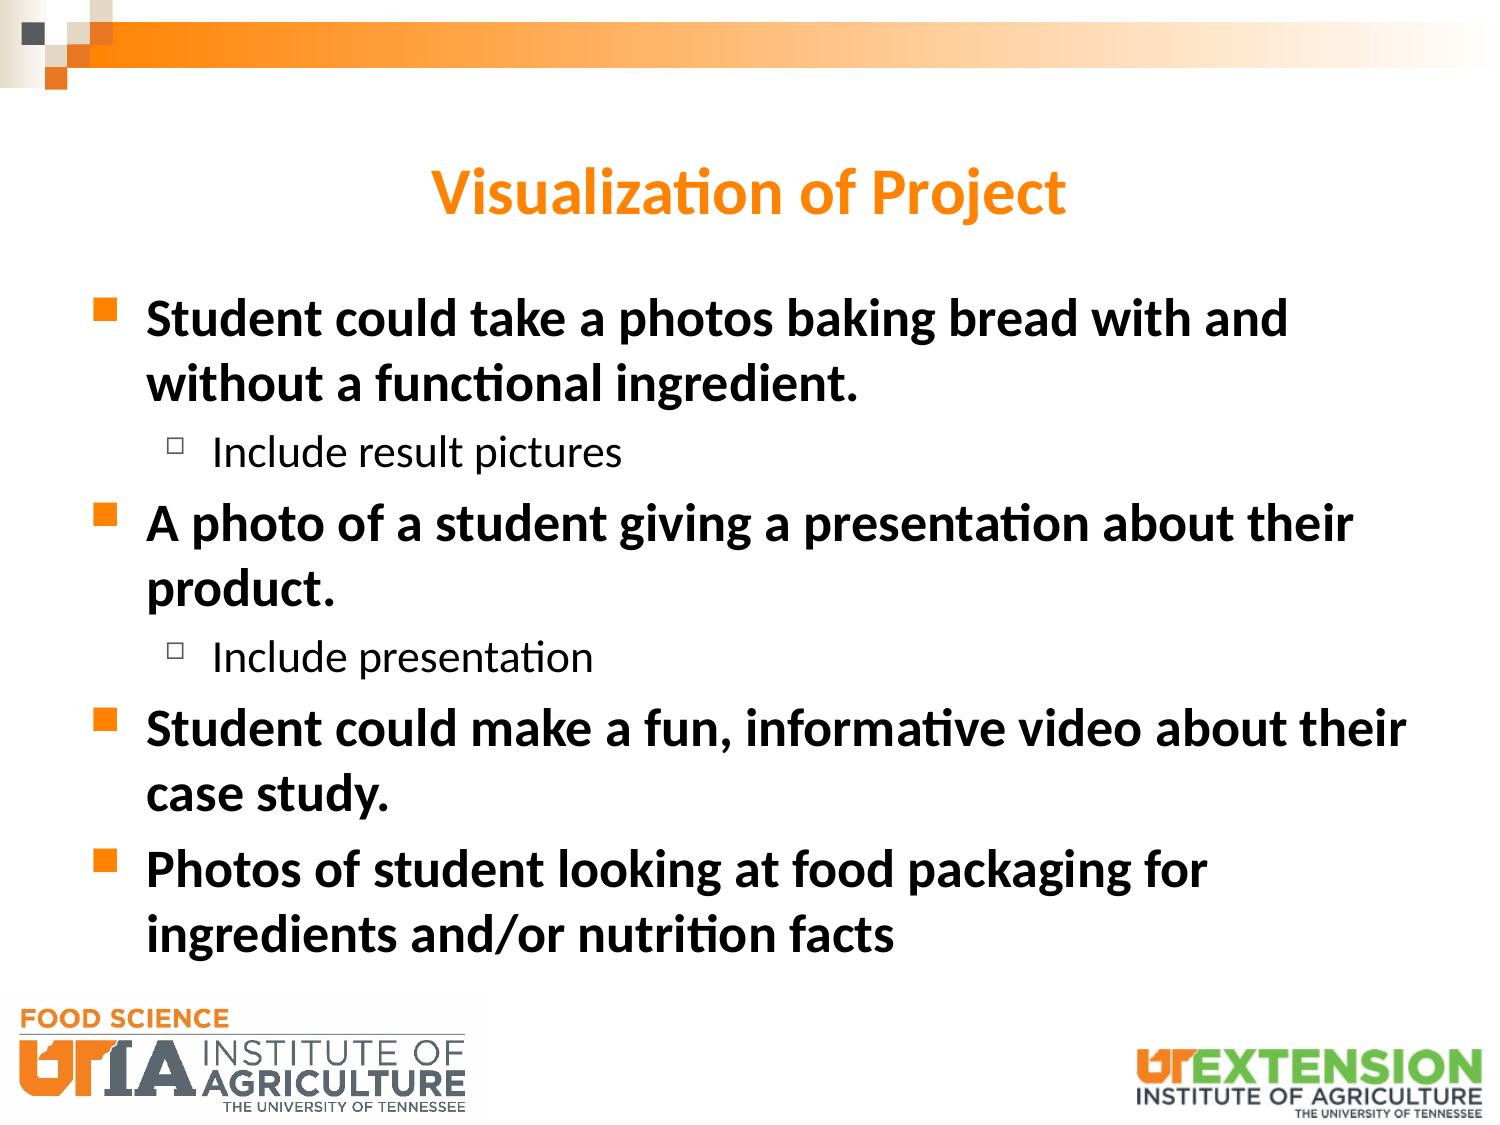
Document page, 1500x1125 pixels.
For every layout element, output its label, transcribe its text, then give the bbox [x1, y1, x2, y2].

picture [0, 992, 484, 1125]
picture [1137, 1049, 1482, 1118]
list Student could take a photos baking bread with and without a functional ingredient. Include result pictures A photo of a student giving a presentation about their product. Include presentation Student could make a fun, informative video about their case study. Photos of student looking at food packaging for ingredients and/or nutrition facts [75, 275, 1425, 1050]
title Visualization of Project [75, 75, 1425, 275]
